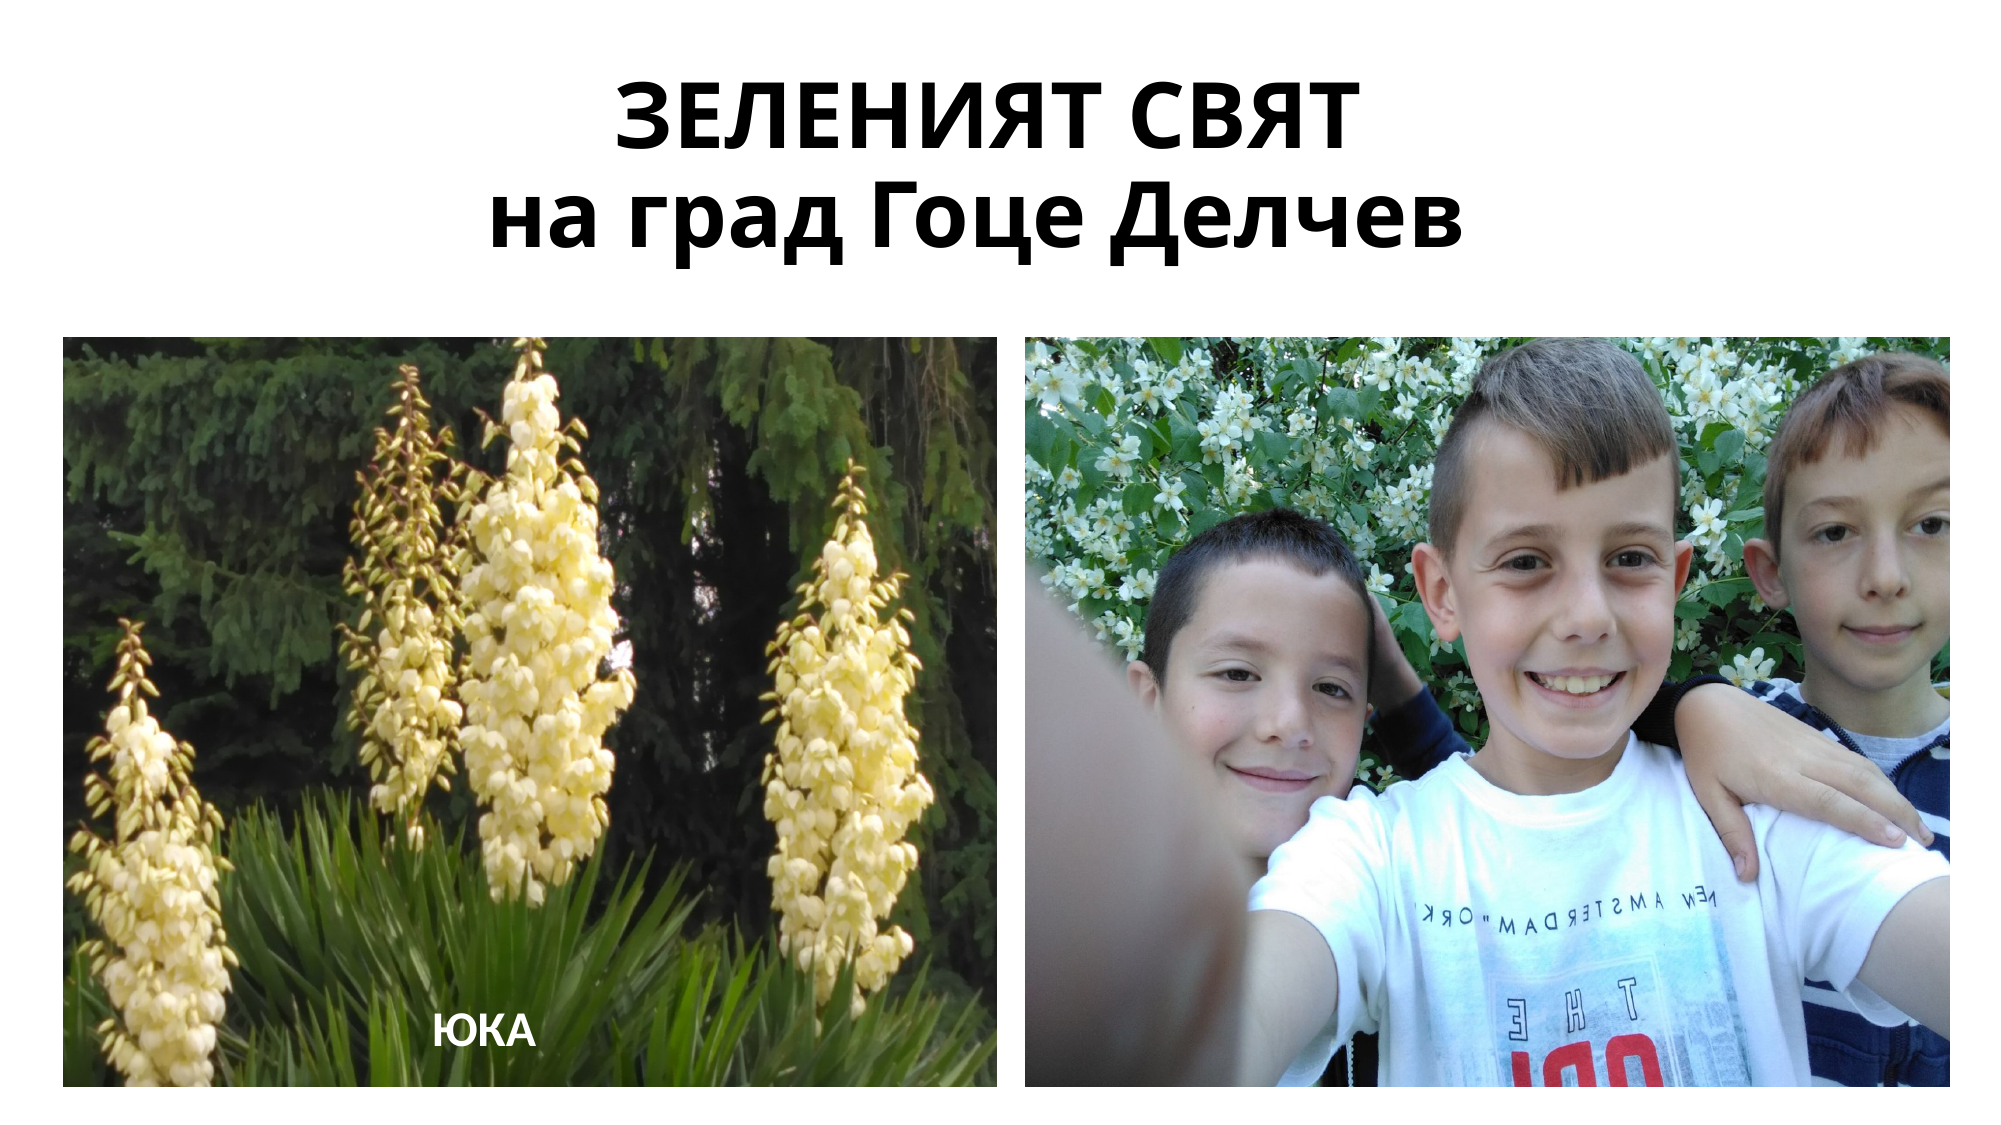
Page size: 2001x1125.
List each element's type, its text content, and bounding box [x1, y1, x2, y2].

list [1024, 337, 1950, 1087]
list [62, 337, 997, 1087]
title ЗЕЛЕНИЯТ СВЯТ на град Гоце Делчев [137, 59, 1863, 278]
